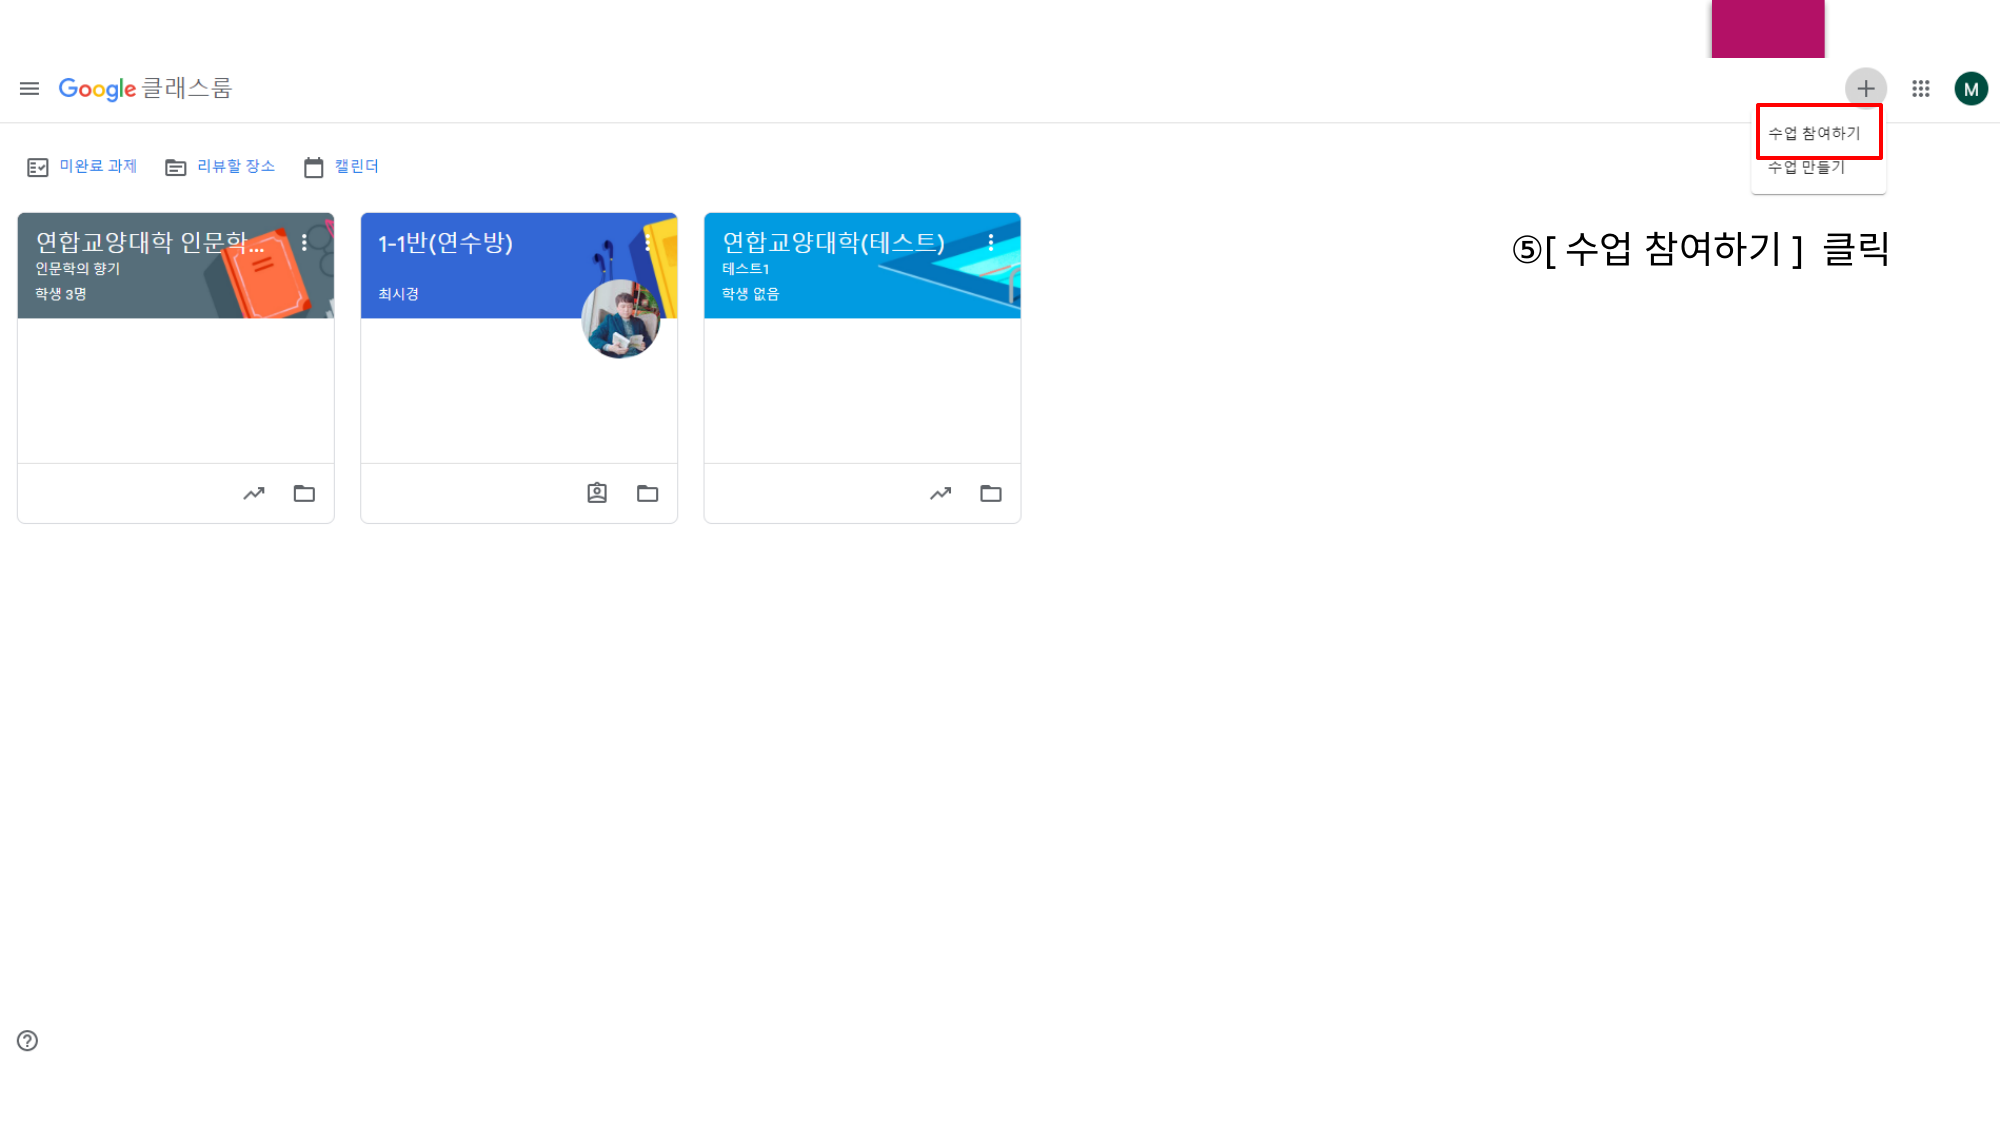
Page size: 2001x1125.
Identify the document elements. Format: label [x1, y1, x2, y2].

picture [0, 58, 2000, 1067]
